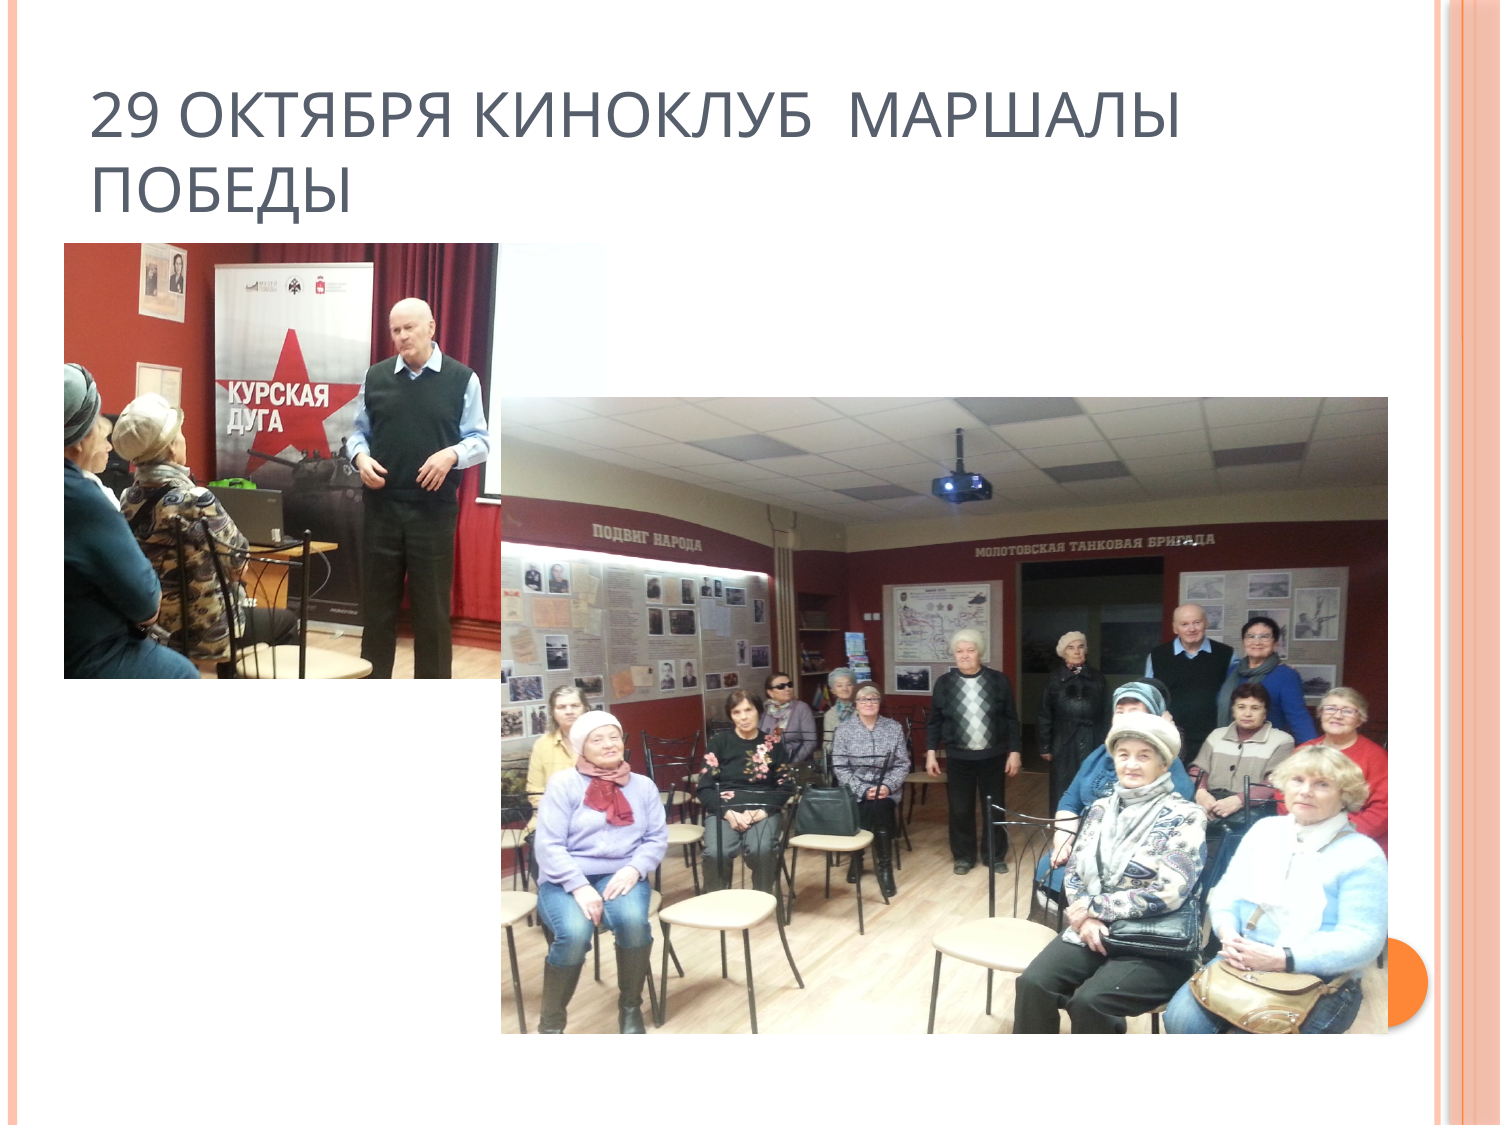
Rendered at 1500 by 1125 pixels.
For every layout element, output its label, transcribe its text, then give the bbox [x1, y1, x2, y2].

title 29 октября Киноклуб Маршалы Победы [75, 45, 1300, 233]
picture [64, 243, 1389, 1034]
